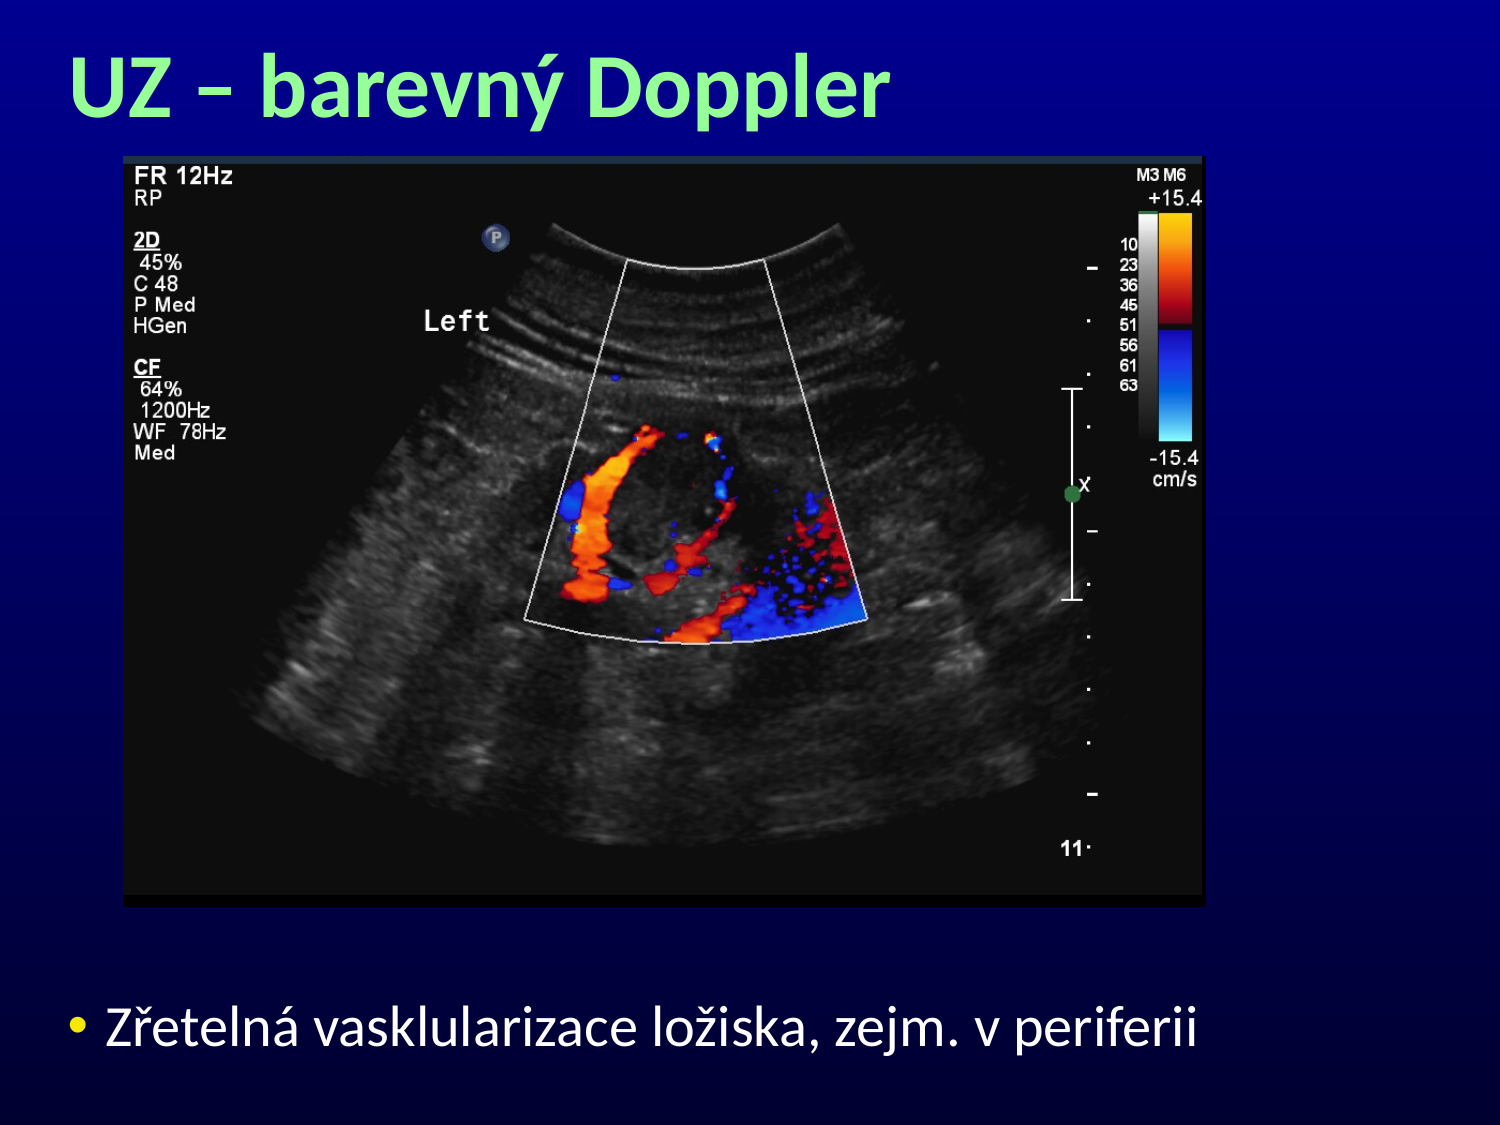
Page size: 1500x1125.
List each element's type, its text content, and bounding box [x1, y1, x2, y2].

title UZ – barevný Doppler [53, 19, 1404, 157]
list Zřetelná vasklularizace ložiska, zejm. v periferii [52, 989, 1347, 1099]
picture [123, 156, 1206, 907]
